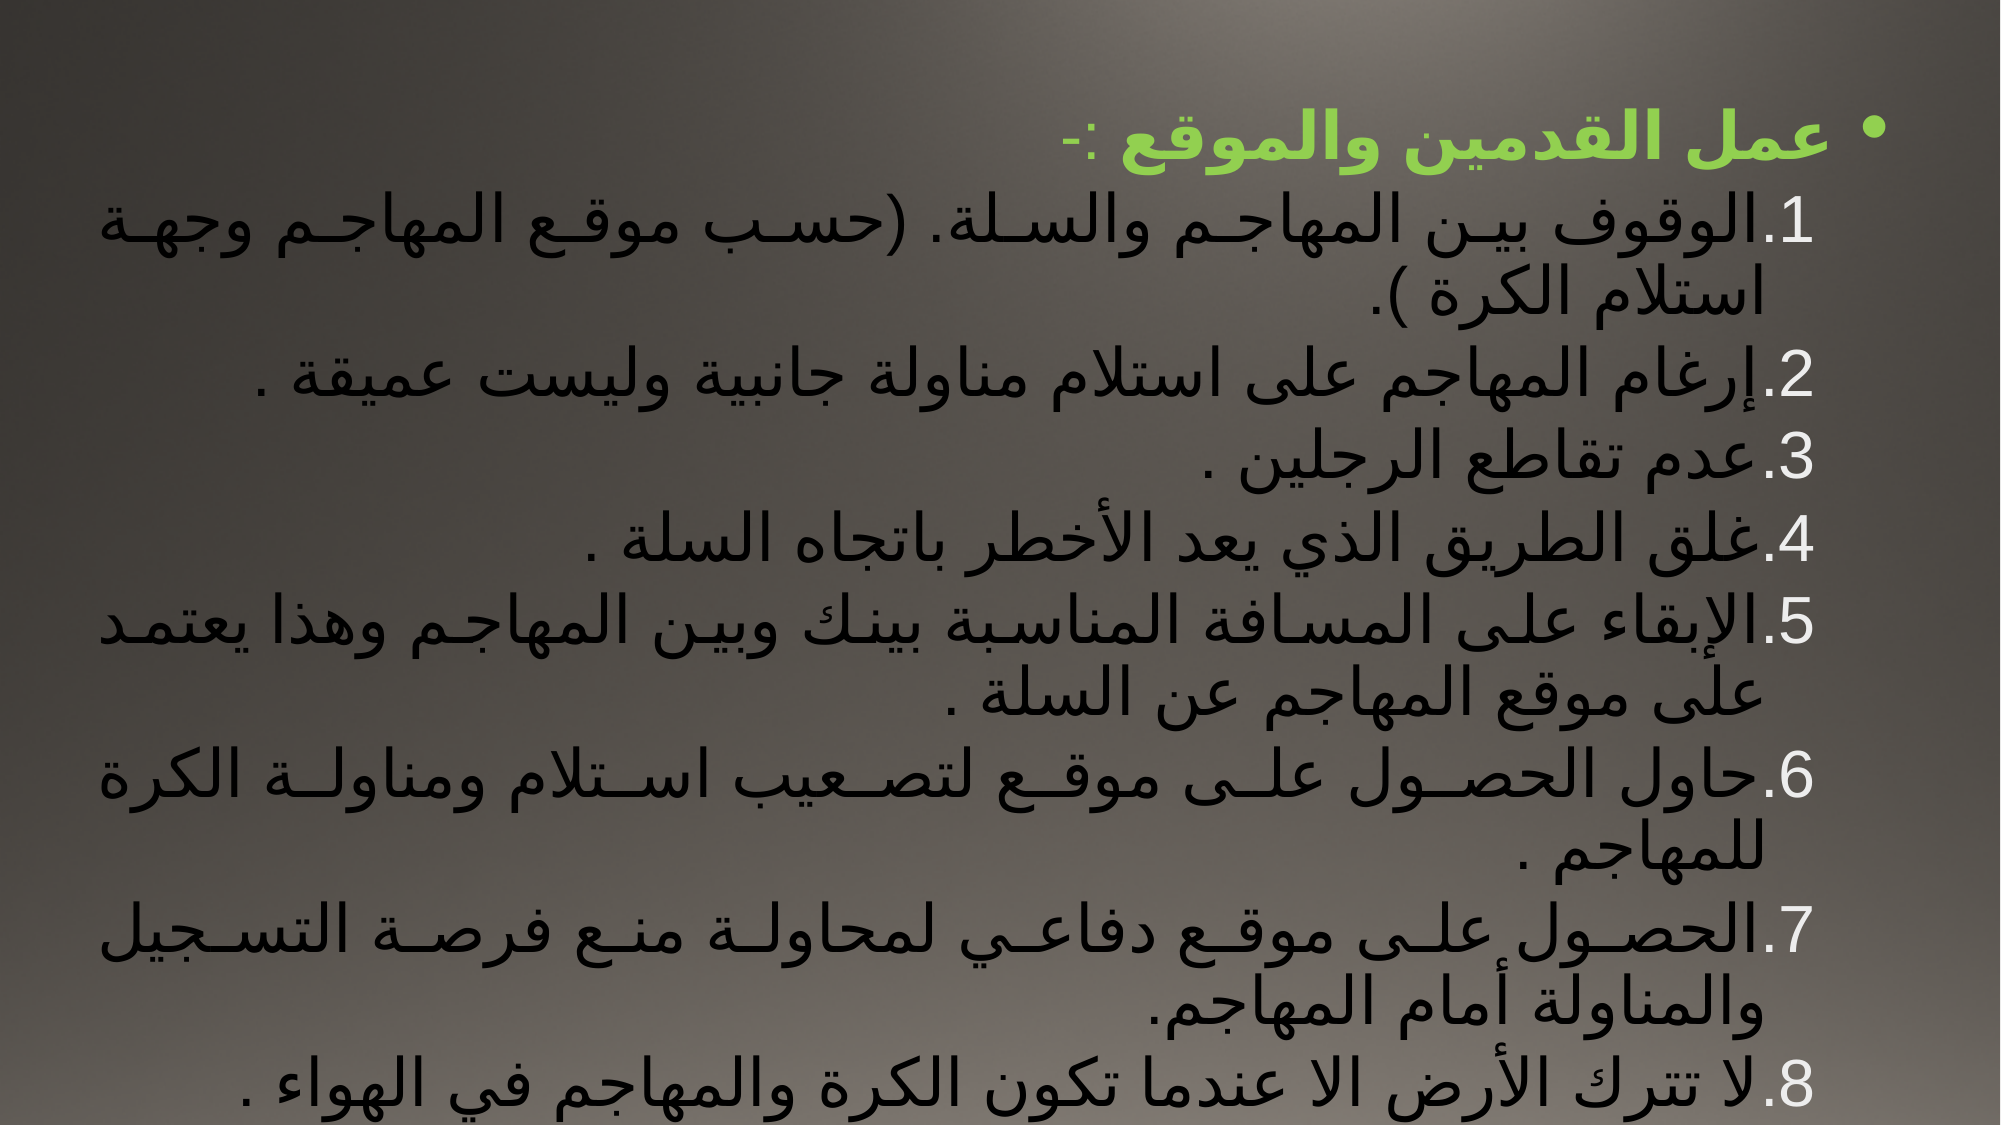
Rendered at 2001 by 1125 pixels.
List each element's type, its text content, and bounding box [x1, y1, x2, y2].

picture [0, 0, 2001, 1125]
list عمل القدمين والموقع :- الوقوف بين المهاجم والسلة. (حسب موقع المهاجم وجهة استلام الكرة ). إرغام المهاجم على استلام مناولة جانبية وليست عميقة . عدم تقاطع الرجلين . غلق الطريق الذي يعد الأخطر باتجاه السلة . الإبقاء على المسافة المناسبة بينك وبين المهاجم وهذا يعتمد على موقع المهاجم عن السلة . حاول الحصول على موقع لتصعيب استلام ومناولة الكرة للمهاجم . الحصول على موقع دفاعي لمحاولة منع فرصة التسجيل والمناولة أمام المهاجم. لا تترك الأرض الا عندما تكون الكرة والمهاجم في الهواء . [82, 95, 1906, 1014]
